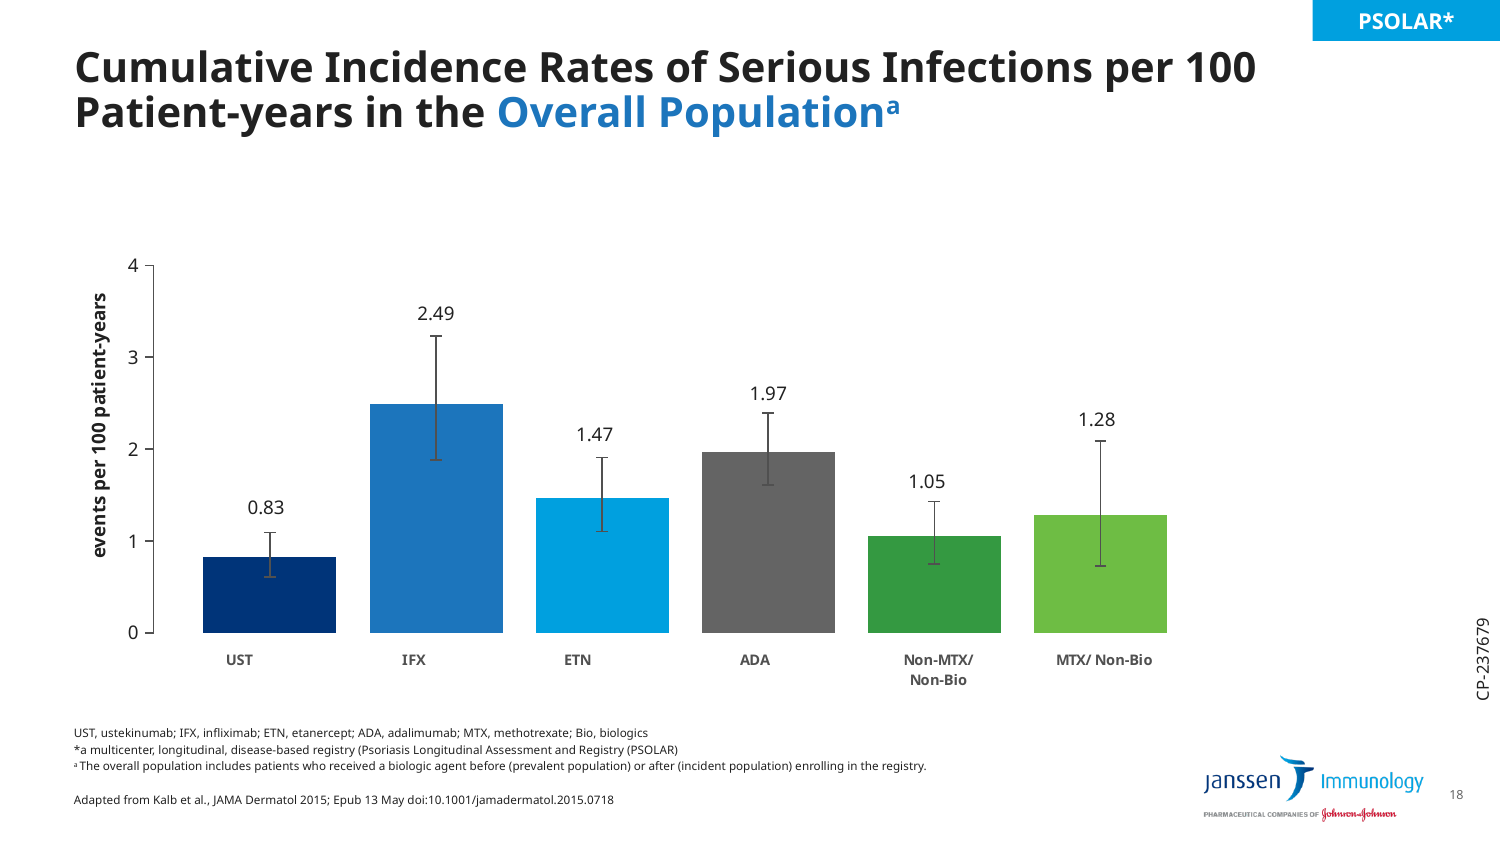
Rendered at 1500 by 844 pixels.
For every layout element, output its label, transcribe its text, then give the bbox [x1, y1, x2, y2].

chart [73, 243, 1236, 711]
text_box PSOLAR* [1312, 0, 1500, 41]
text_box CP-237679 [1464, 581, 1500, 716]
slide_number 18 [1432, 774, 1479, 816]
title Cumulative Incidence Rates of Serious Infections per 100 Patient-years in the Overall Populationa [73, 46, 1324, 138]
picture [1185, 736, 1442, 840]
list UST, ustekinumab; IFX, infliximab; ETN, etanercept; ADA, adalimumab; MTX, methotrexate; Bio, biologics *a multicenter, longitudinal, disease-based registry (Psoriasis Longitudinal Assessment and Registry (PSOLAR) a The overall population includes patients who received a biologic agent before (prevalent population) or after (incident population) enrolling in the registry. Adapted from Kalb et al., JAMA Dermatol 2015; Epub 13 May doi:10.1001/jamadermatol.2015.0718 [73, 718, 1106, 807]
